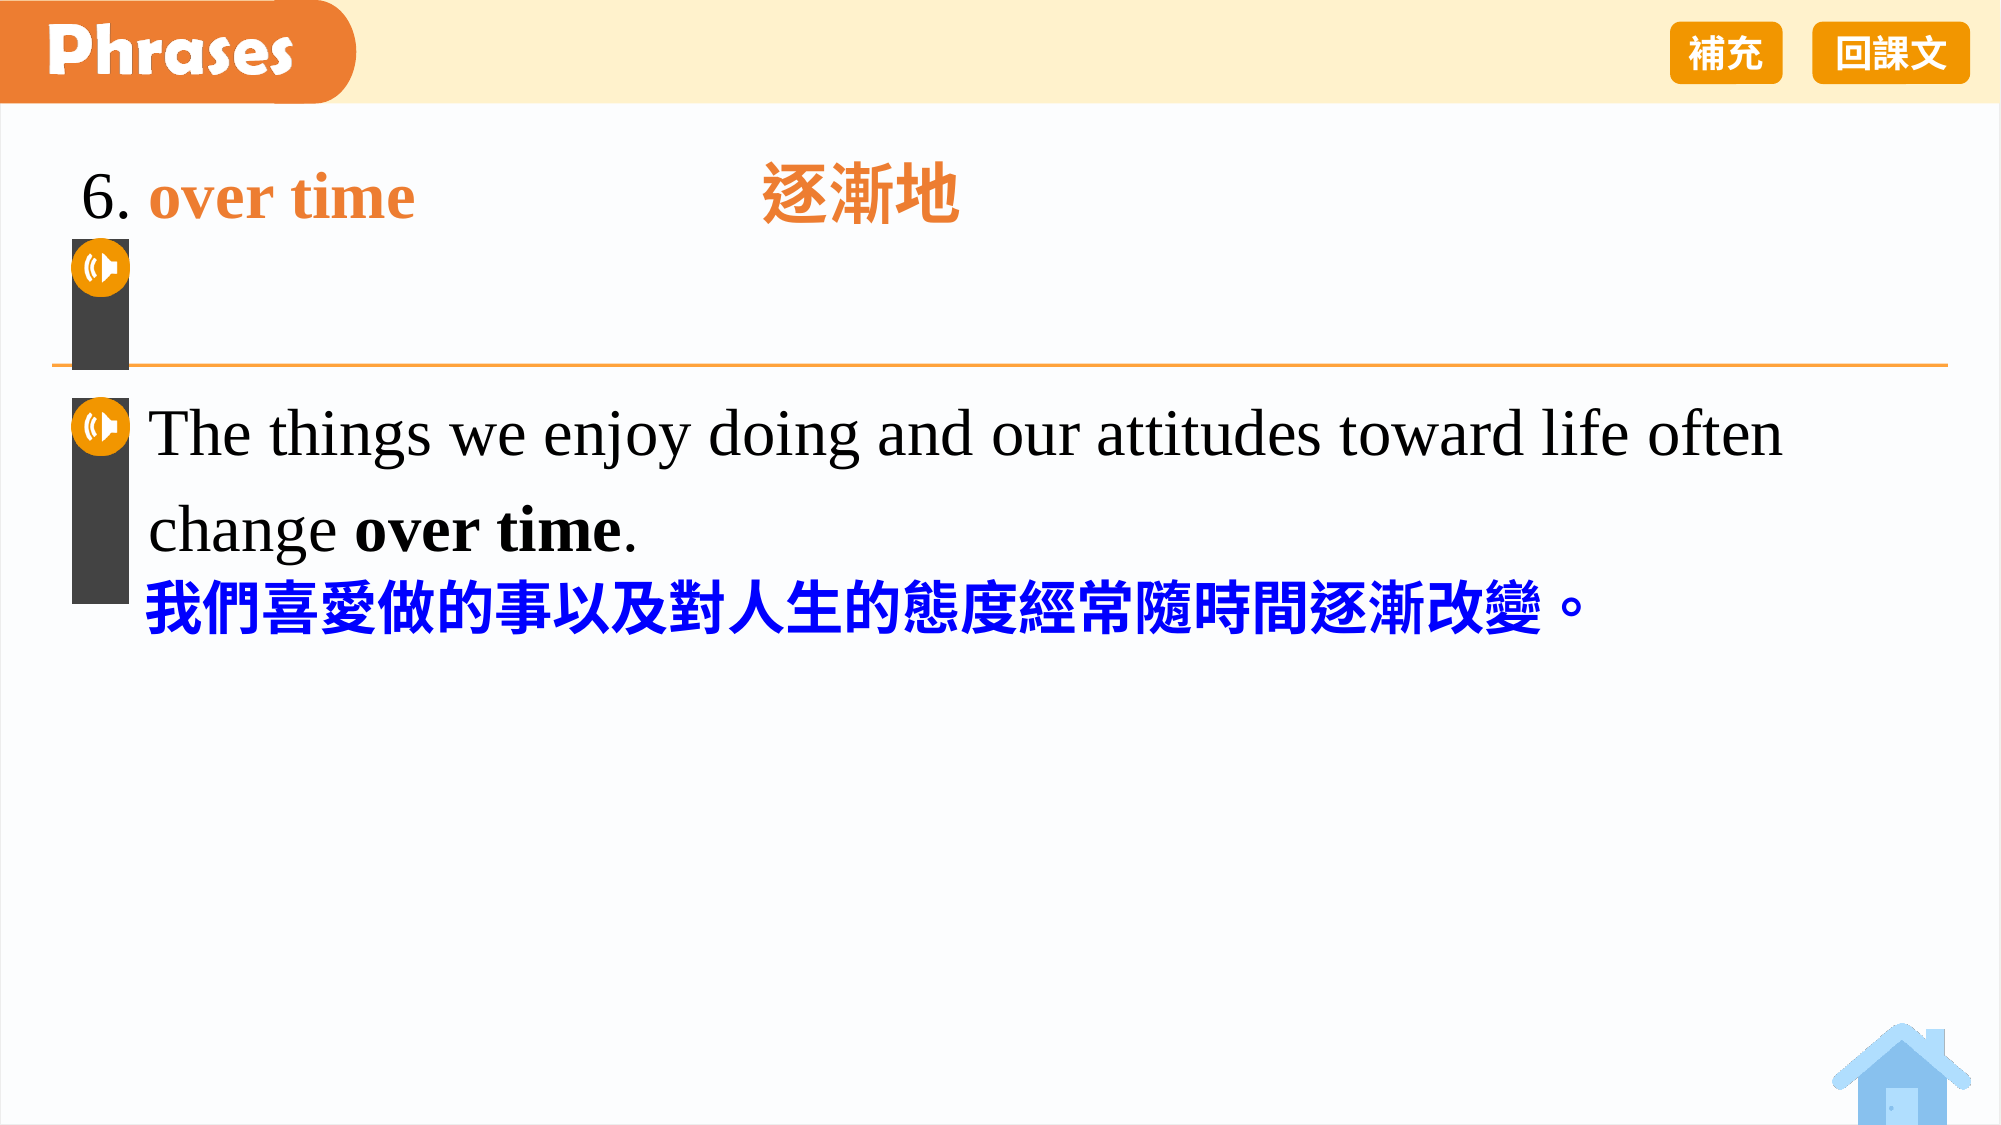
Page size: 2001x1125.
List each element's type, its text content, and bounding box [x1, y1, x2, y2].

text_box 回課文 [1811, 20, 1972, 86]
picture [70, 396, 130, 605]
picture [70, 237, 130, 371]
text_box 我們喜愛做的事以及對人生的態度經常隨時間逐漸改變。 [129, 549, 1783, 734]
text_box 逐漸地 [746, 128, 1971, 366]
text_box 補充 [1669, 20, 1784, 86]
text_box 6. over time [66, 128, 746, 365]
picture [1832, 1023, 1971, 1125]
text_box The things we enjoy doing and our attitudes toward life often change over time. [133, 366, 1934, 584]
picture [1, 0, 340, 134]
